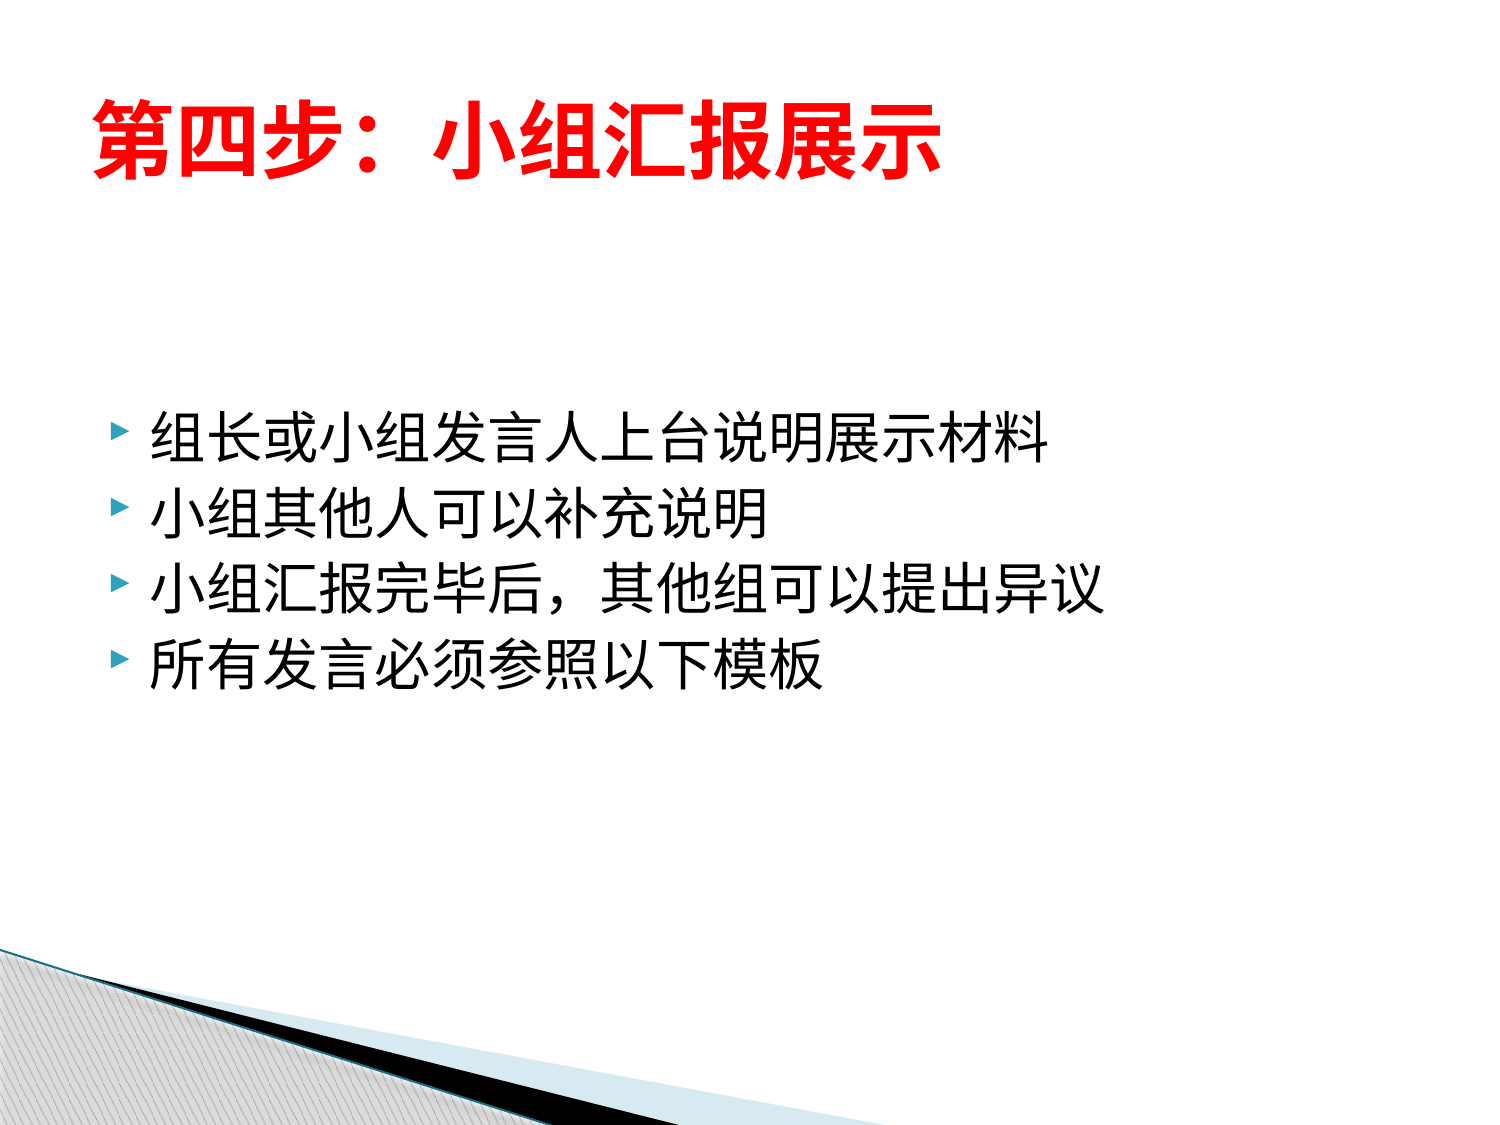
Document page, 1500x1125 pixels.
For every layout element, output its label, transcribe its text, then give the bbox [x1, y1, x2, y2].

list 组长或小组发言人上台说明展示材料 小组其他人可以补充说明 小组汇报完毕后，其他组可以提出异议 所有发言必须参照以下模板 [75, 243, 1425, 986]
title 第四步：小组汇报展示 [75, 45, 1425, 233]
